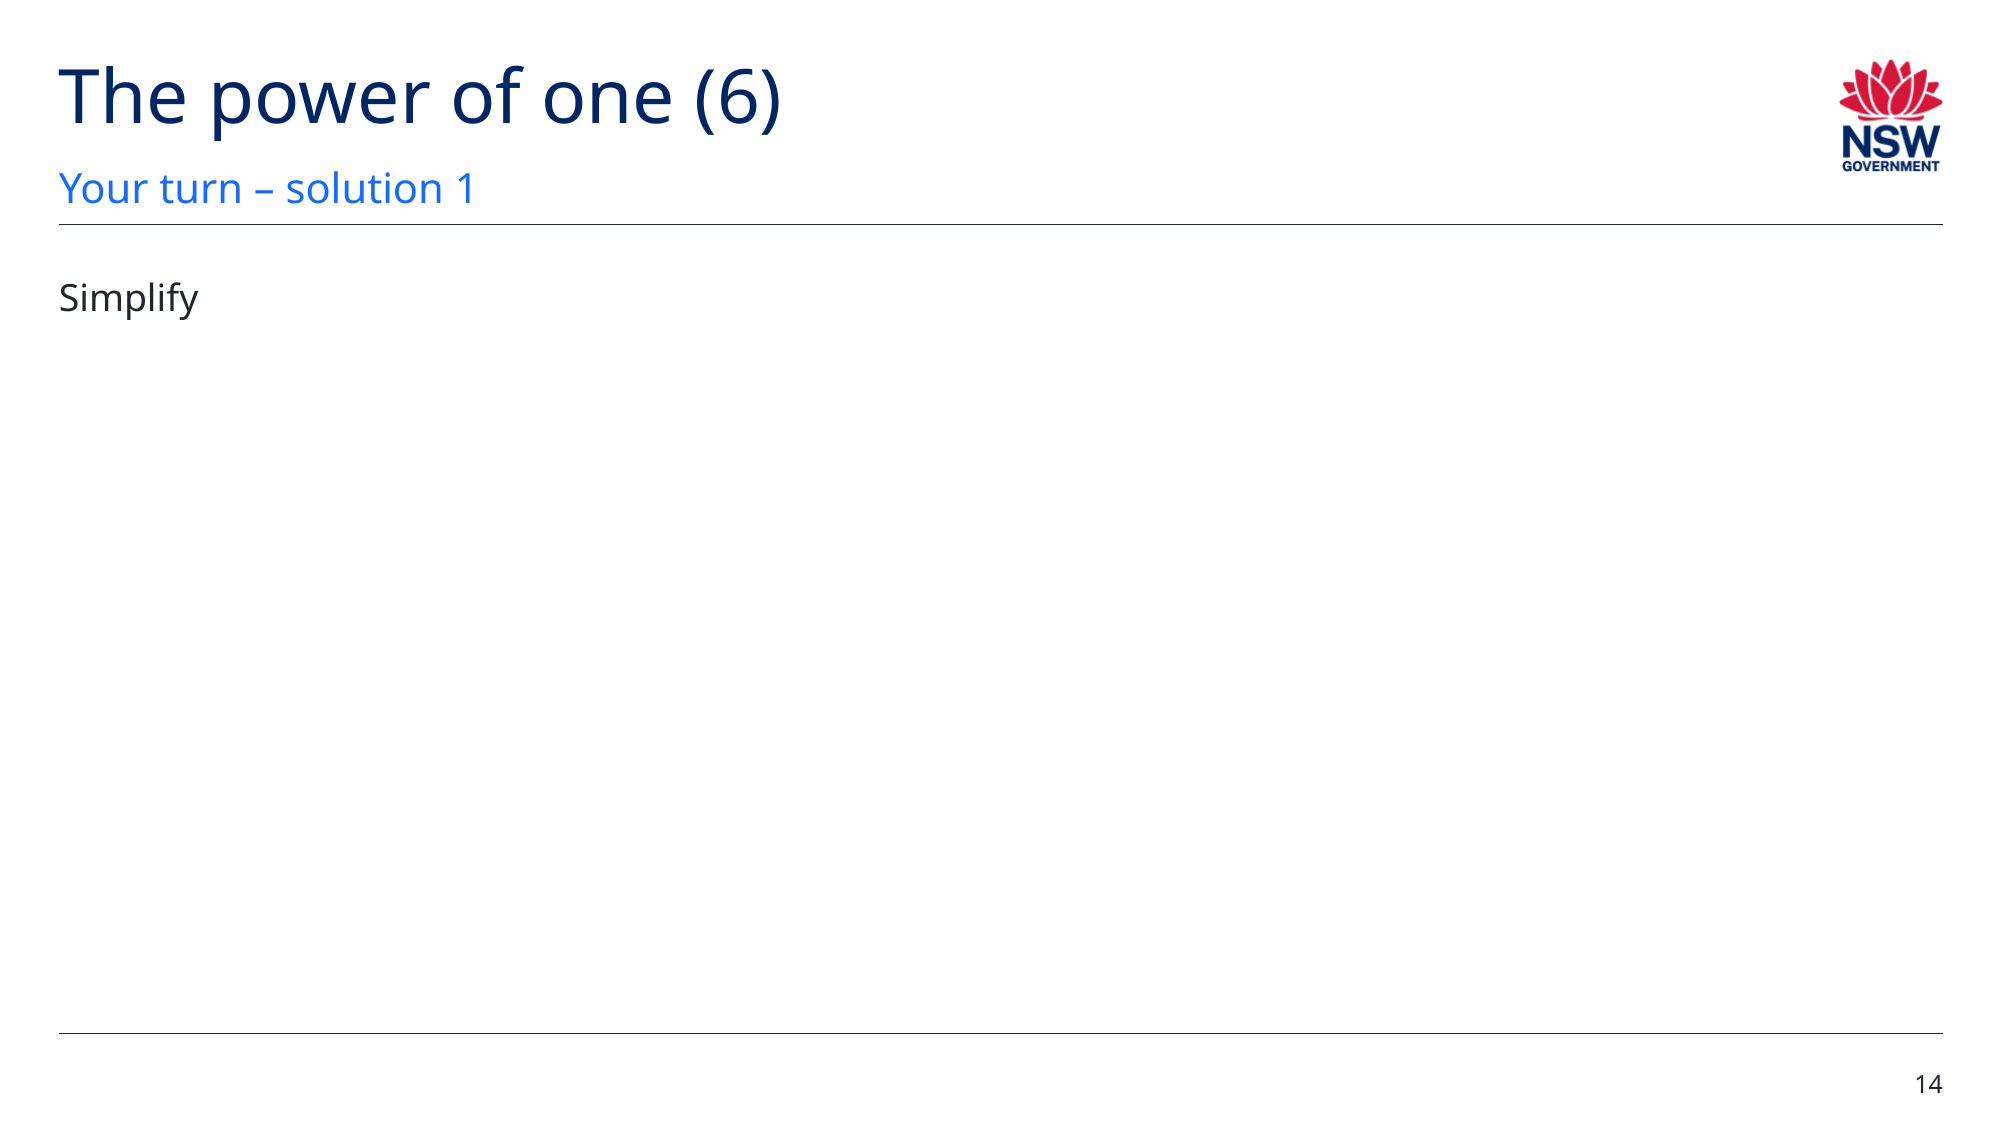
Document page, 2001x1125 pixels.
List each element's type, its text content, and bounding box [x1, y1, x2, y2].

picture [1839, 59, 1943, 172]
slide_number 14 [1824, 1068, 1943, 1099]
list Your turn – solution 1 [59, 161, 1713, 212]
title The power of one (6) [59, 59, 1713, 149]
